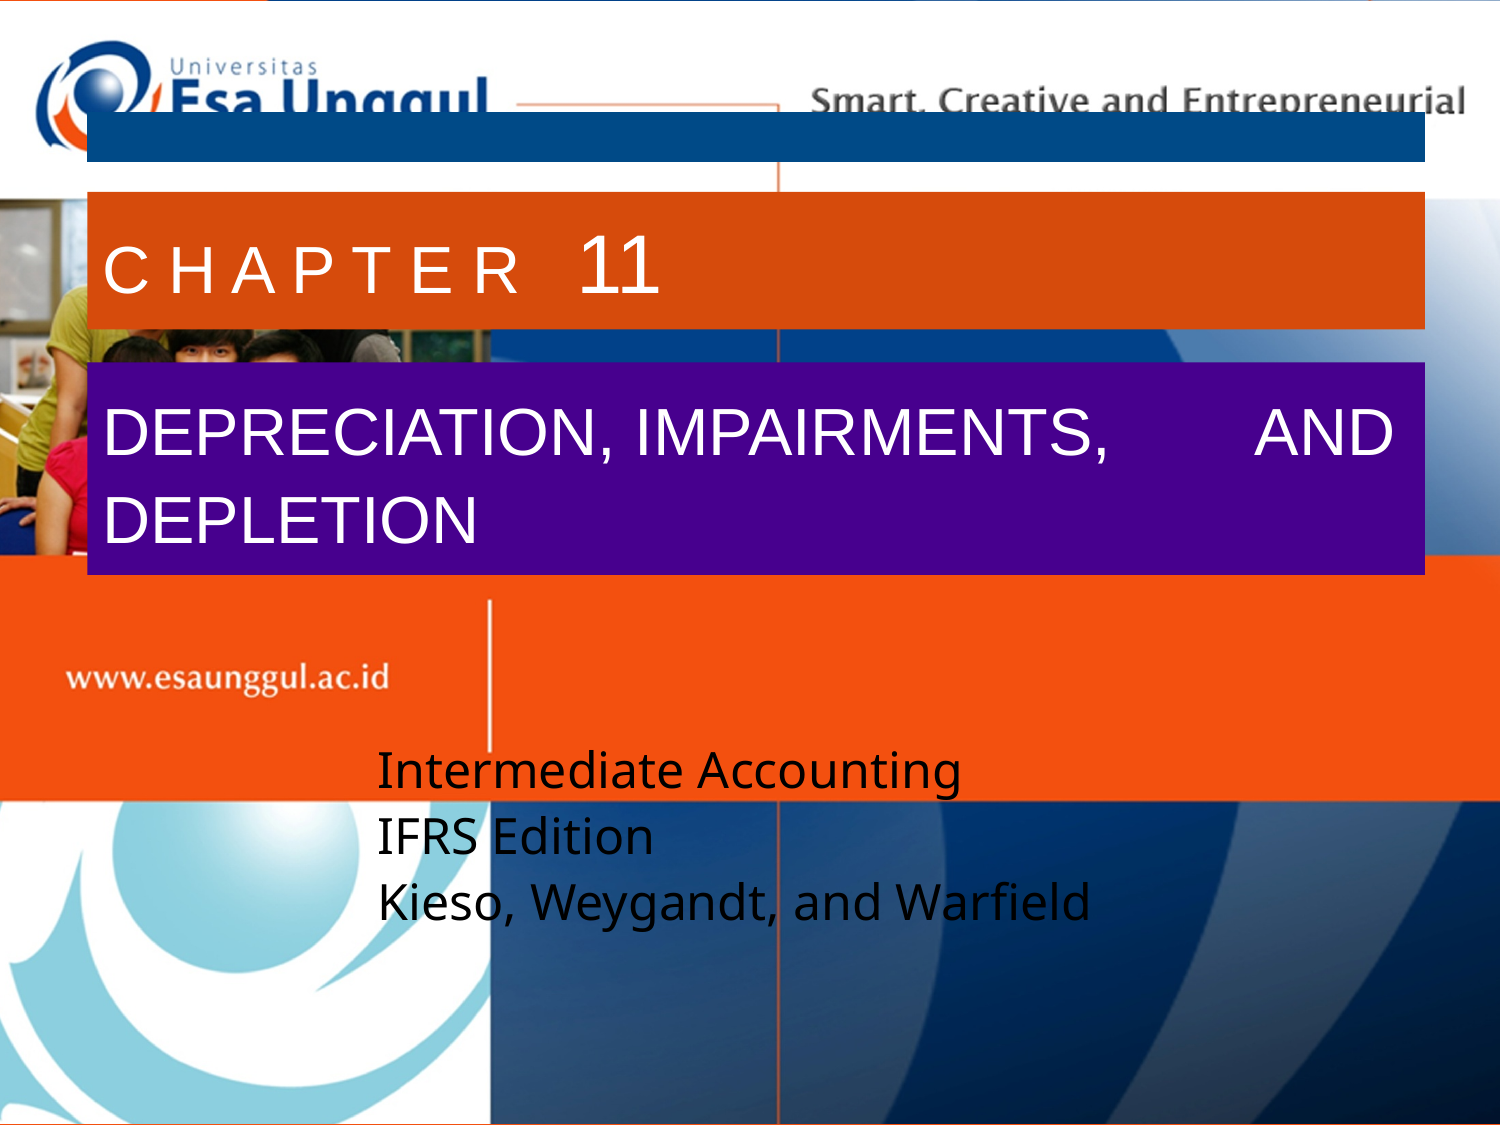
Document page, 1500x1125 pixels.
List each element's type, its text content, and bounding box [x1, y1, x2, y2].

text_box [112, 1024, 425, 1100]
picture [0, 0, 1500, 1125]
text_box Intermediate Accounting IFRS Edition Kieso, Weygandt, and Warfield [362, 725, 1138, 938]
text_box DEPRECIATION, IMPAIRMENTS, AND DEPLETION [87, 362, 1425, 575]
text_box C H A P T E R 11 [87, 191, 1425, 330]
